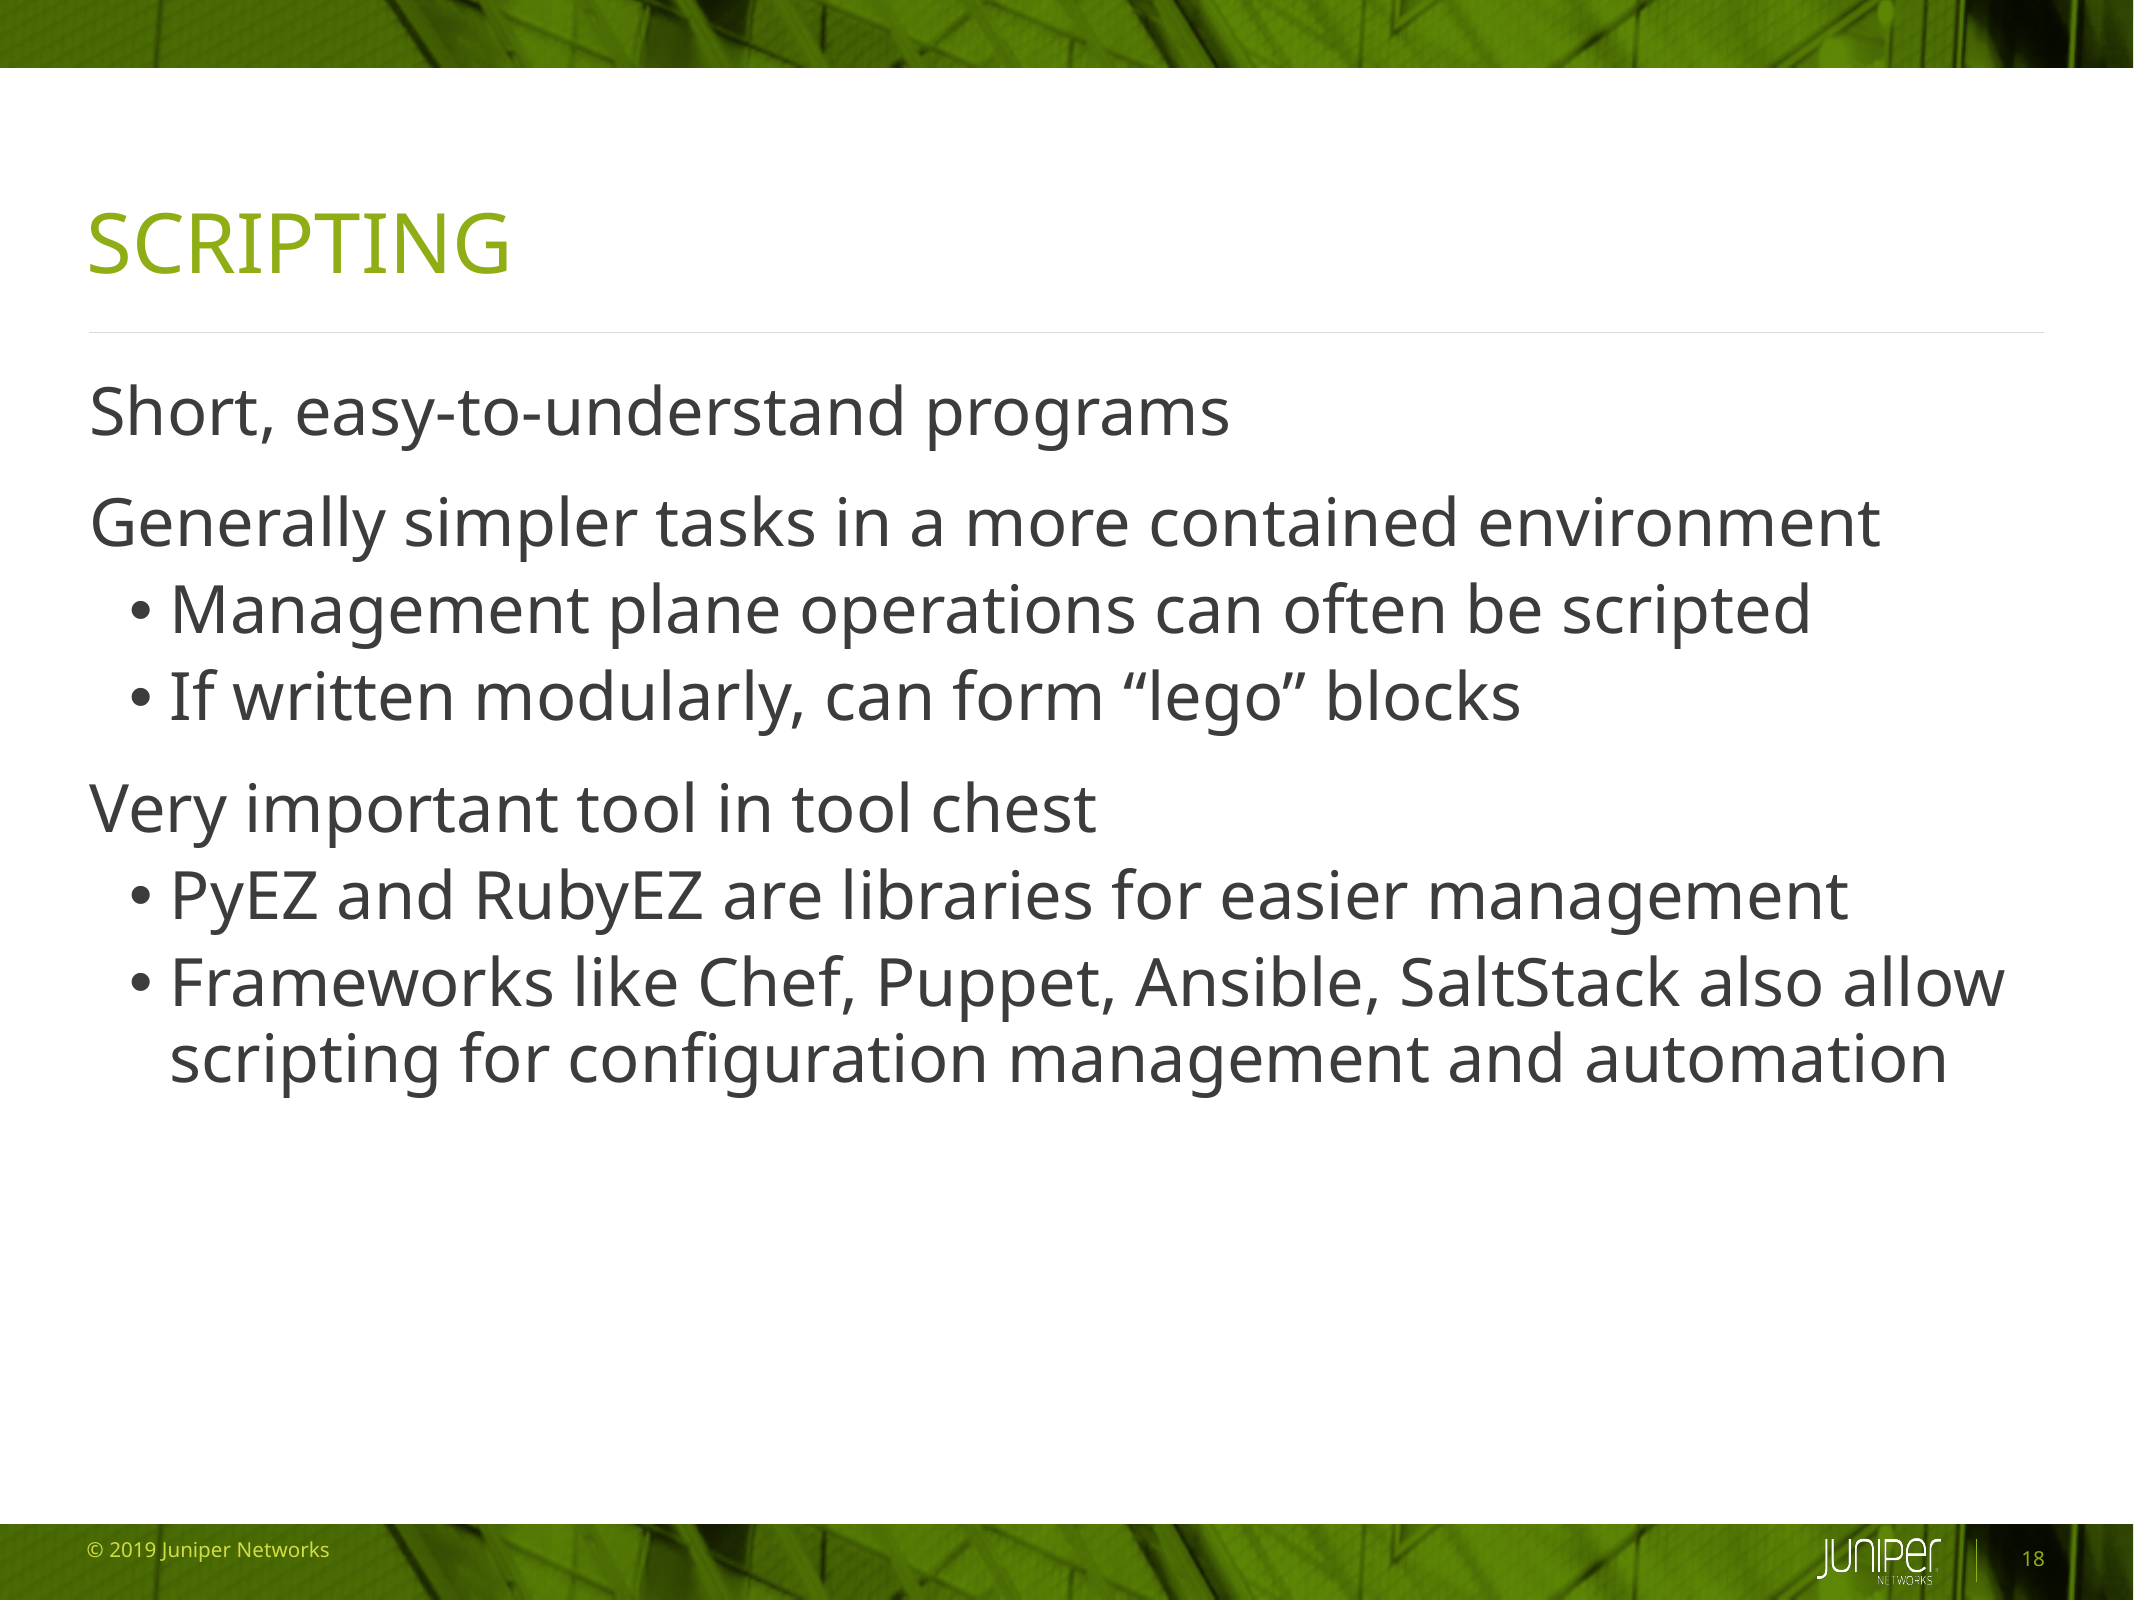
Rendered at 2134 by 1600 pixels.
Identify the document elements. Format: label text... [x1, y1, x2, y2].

picture [0, 1524, 2134, 1600]
list Short, easy-to-understand programs Generally simpler tasks in a more contained environment Management plane operations can often be scripted If written modularly, can form “lego” blocks Very important tool in tool chest PyEZ and RubyEZ are libraries for easier management Frameworks like Chef, Puppet, Ansible, SaltStack also allow scripting for configuration management and automation [89, 374, 2056, 1417]
picture [0, 0, 2134, 68]
slide_number 18 [1987, 1547, 2045, 1573]
title Scripting [86, 91, 2056, 292]
